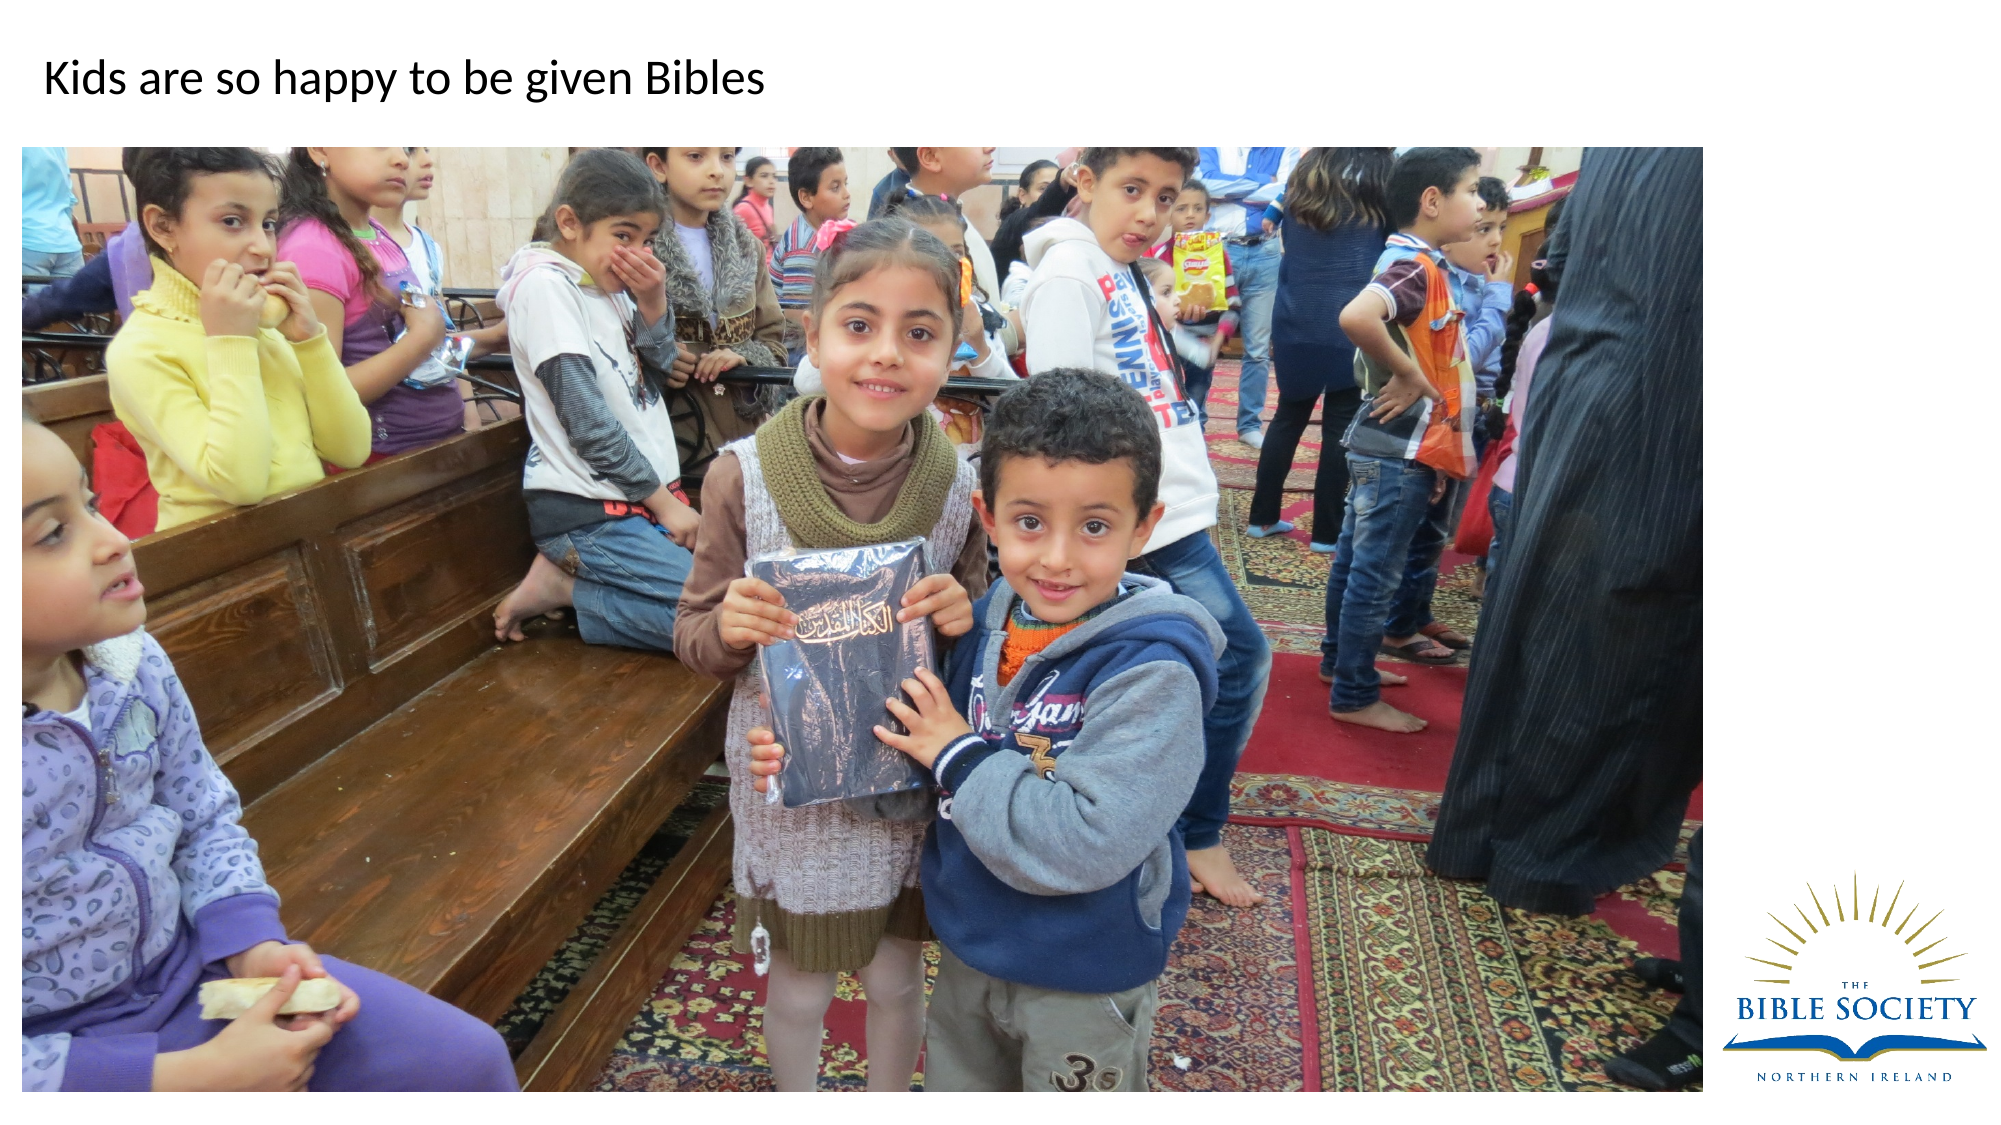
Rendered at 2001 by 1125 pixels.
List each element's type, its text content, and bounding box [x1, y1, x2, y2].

picture [1716, 865, 1993, 1092]
picture [22, 147, 1703, 1092]
text_box Kids are so happy to be given Bibles [29, 37, 1823, 113]
